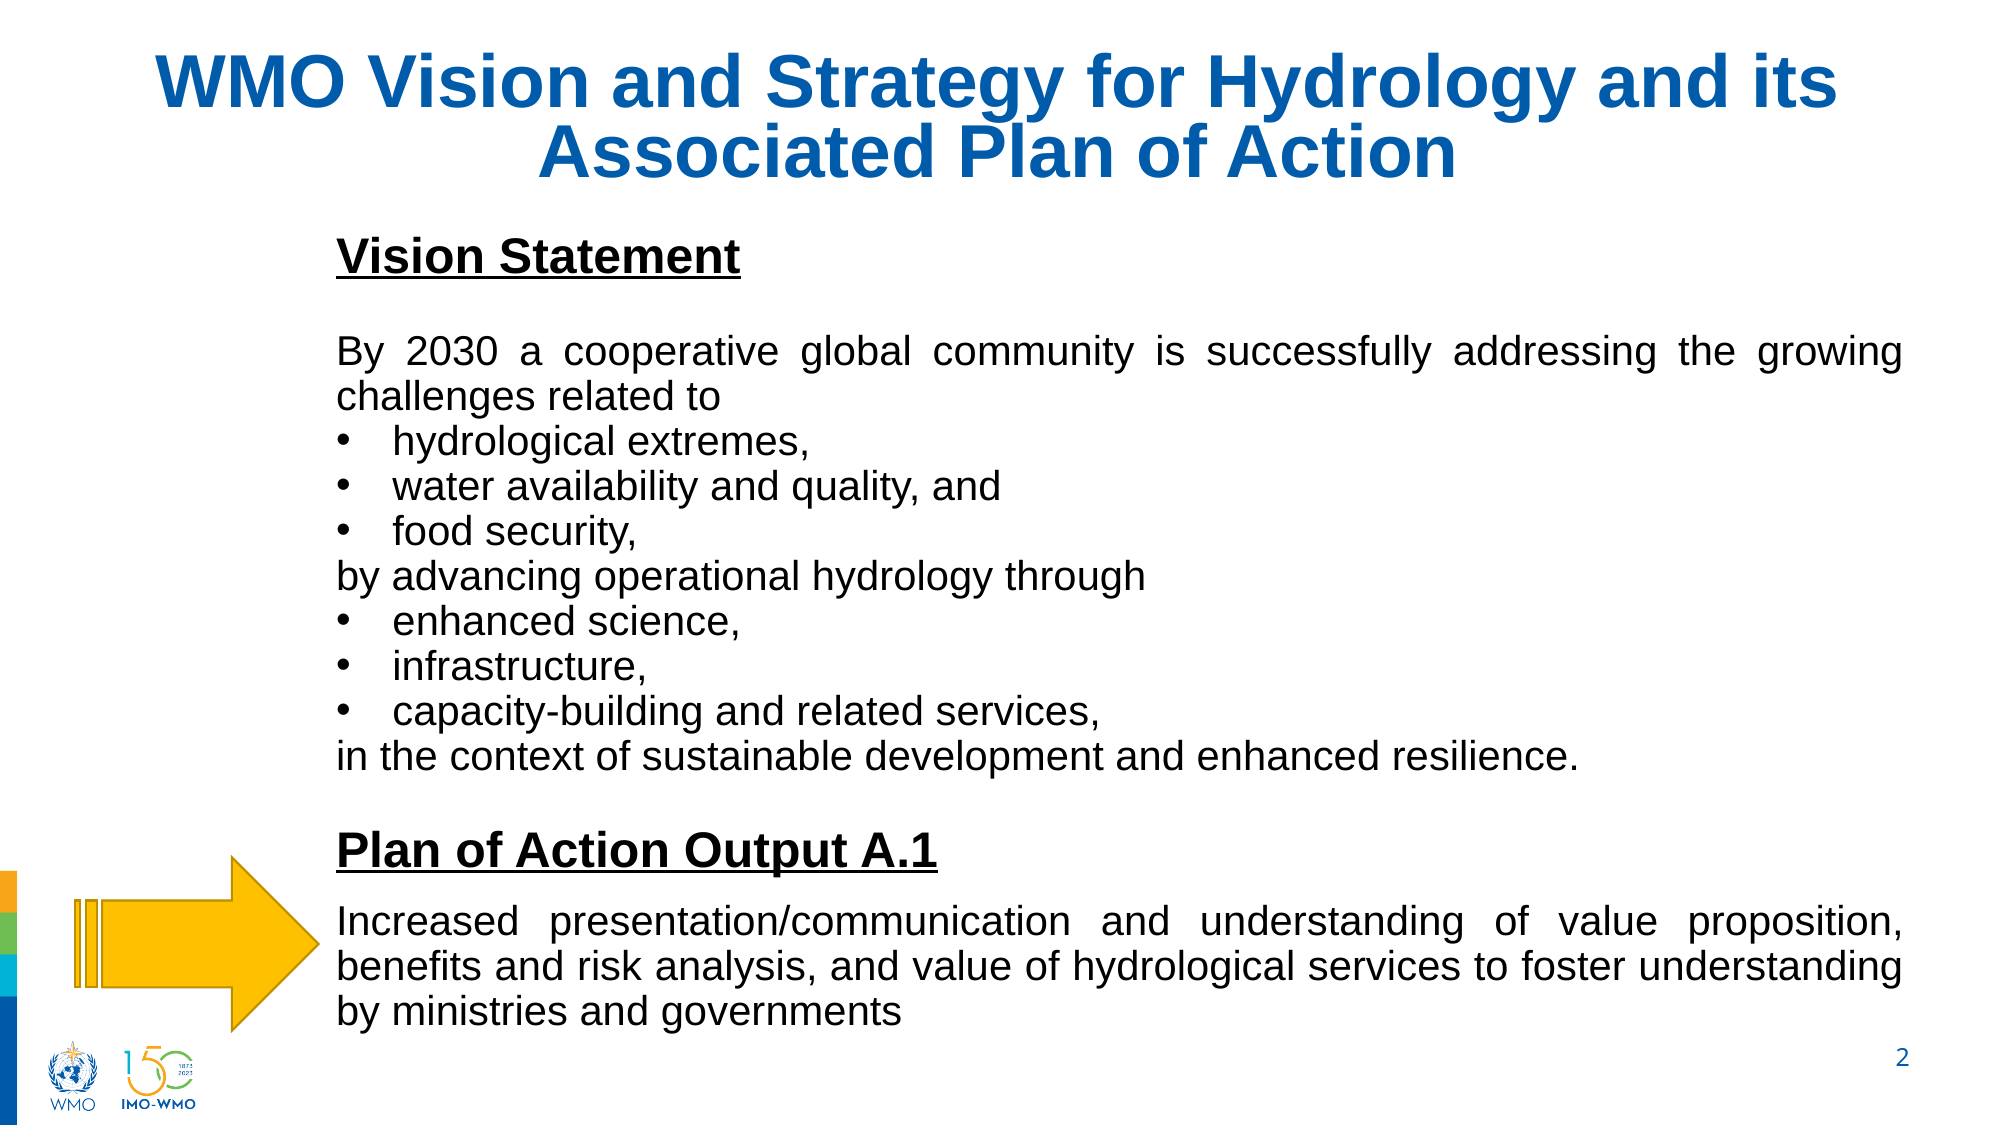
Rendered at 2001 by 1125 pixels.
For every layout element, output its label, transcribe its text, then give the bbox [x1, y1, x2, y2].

table_header 2 [1523, 973, 1925, 1124]
picture [0, 799, 501, 1125]
table_header [1120, 973, 1523, 1124]
text_box WMO Vision and Strategy for Hydrology and its Associated Plan of Action [0, 52, 1999, 193]
text_box Vision Statement By 2030 a cooperative global community is successfully addressing the growing challenges related to hydrological extremes, water availability and quality, and food security, by advancing operational hydrology through enhanced science, infrastructure, capacity-building and related services, in the context of sustainable development and enhanced resilience. Plan of Action Output A.1 Increased presentation/communication and understanding of value proposition, benefits and risk analysis, and value of hydrological services to foster understanding by ministries and governments [321, 222, 1920, 753]
